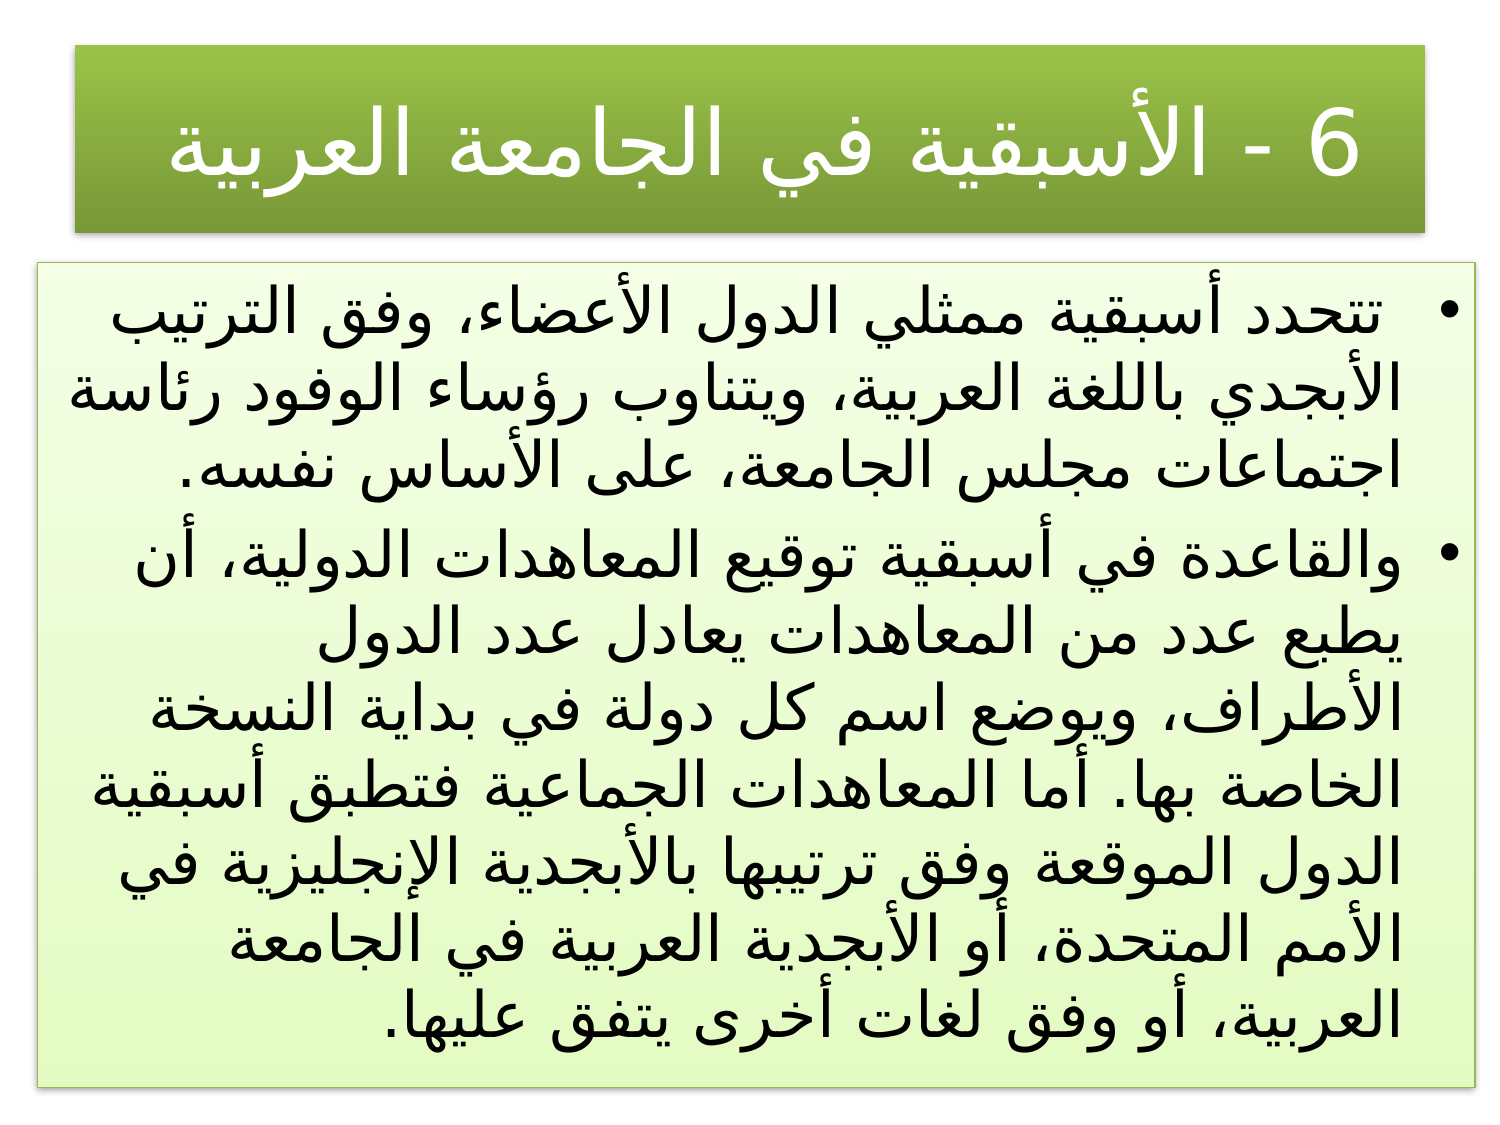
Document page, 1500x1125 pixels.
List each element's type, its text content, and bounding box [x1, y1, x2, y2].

title 6 - الأسبقية في الجامعة العربية [75, 45, 1425, 233]
list تتحدد أسبقية ممثلي الدول الأعضاء، وفق الترتيب الأبجدي باللغة العربية، ويتناوب رؤساء الوفود رئاسة اجتماعات مجلس الجامعة، على الأساس نفسه. والقاعدة في أسبقية توقيع المعاهدات الدولية، أن يطبع عدد من المعاهدات يعادل عدد الدول الأطراف، ويوضع اسم كل دولة في بداية النسخة الخاصة بها. أما المعاهدات الجماعية فتطبق أسبقية الدول الموقعة وفق ترتيبها بالأبجدية الإنجليزية في الأمم المتحدة، أو الأبجدية العربية في الجامعة العربية، أو وفق لغات أخرى يتفق عليها. [37, 262, 1476, 1088]
